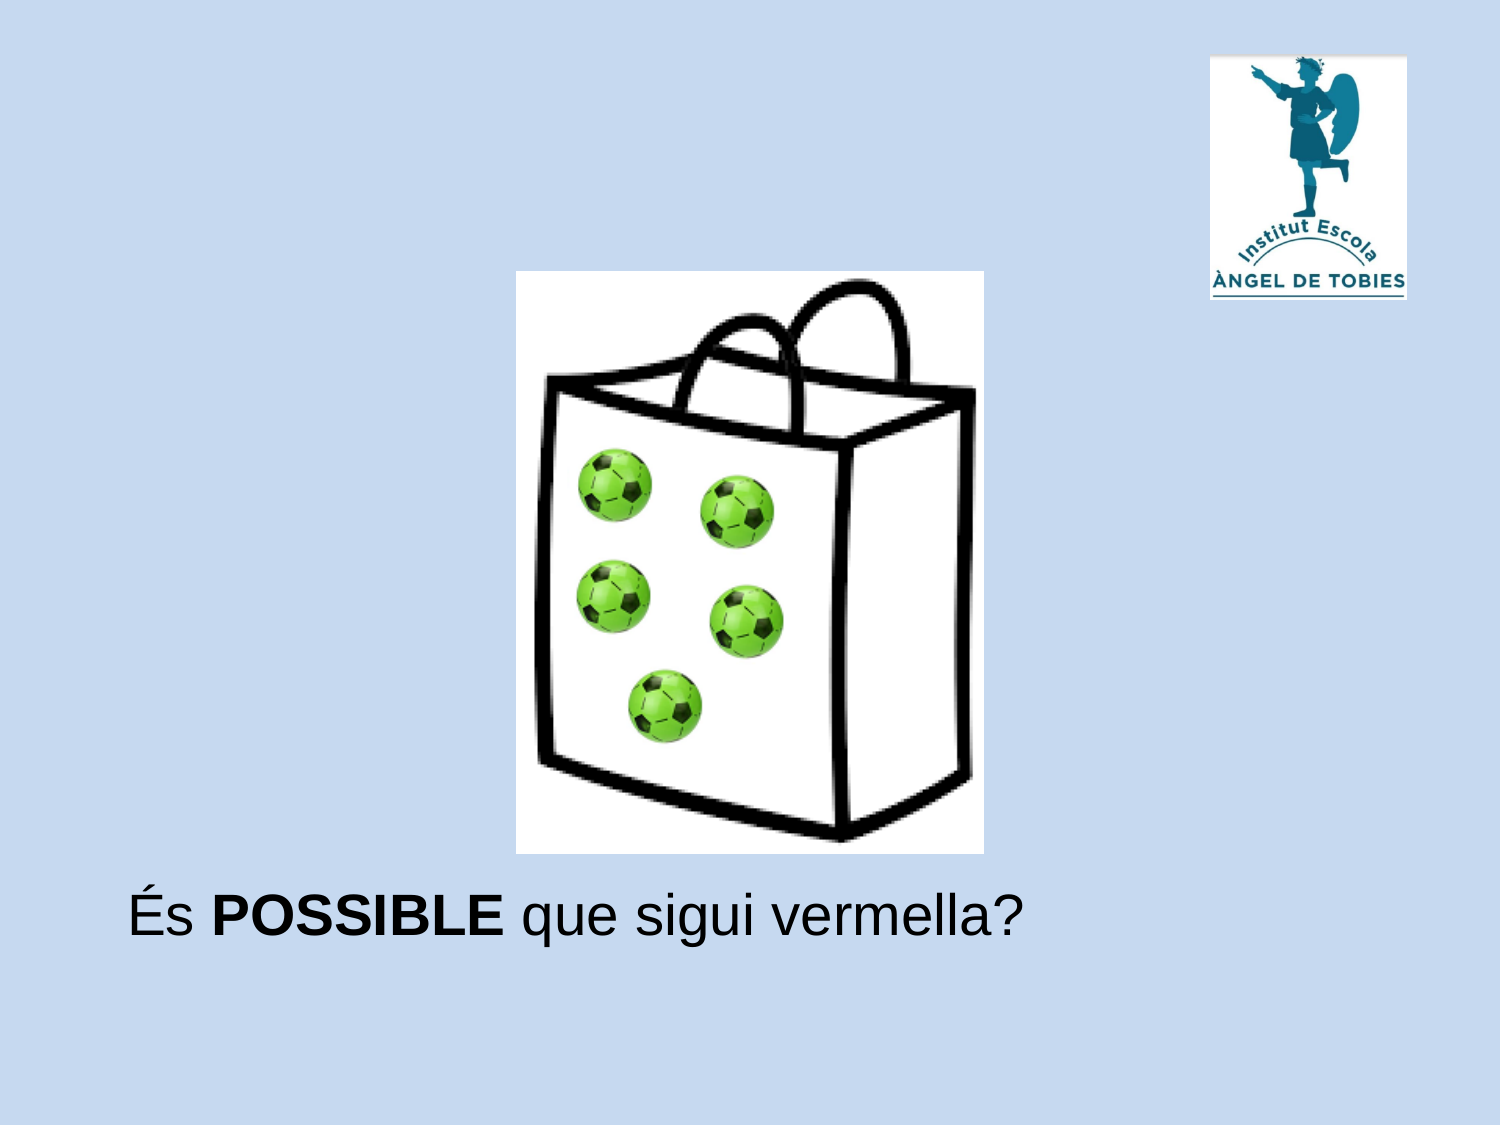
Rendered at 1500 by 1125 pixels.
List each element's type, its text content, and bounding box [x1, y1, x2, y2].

picture [516, 271, 984, 854]
subtitle És POSSIBLE que sigui vermella? [112, 869, 1376, 1071]
picture [1210, 54, 1407, 300]
